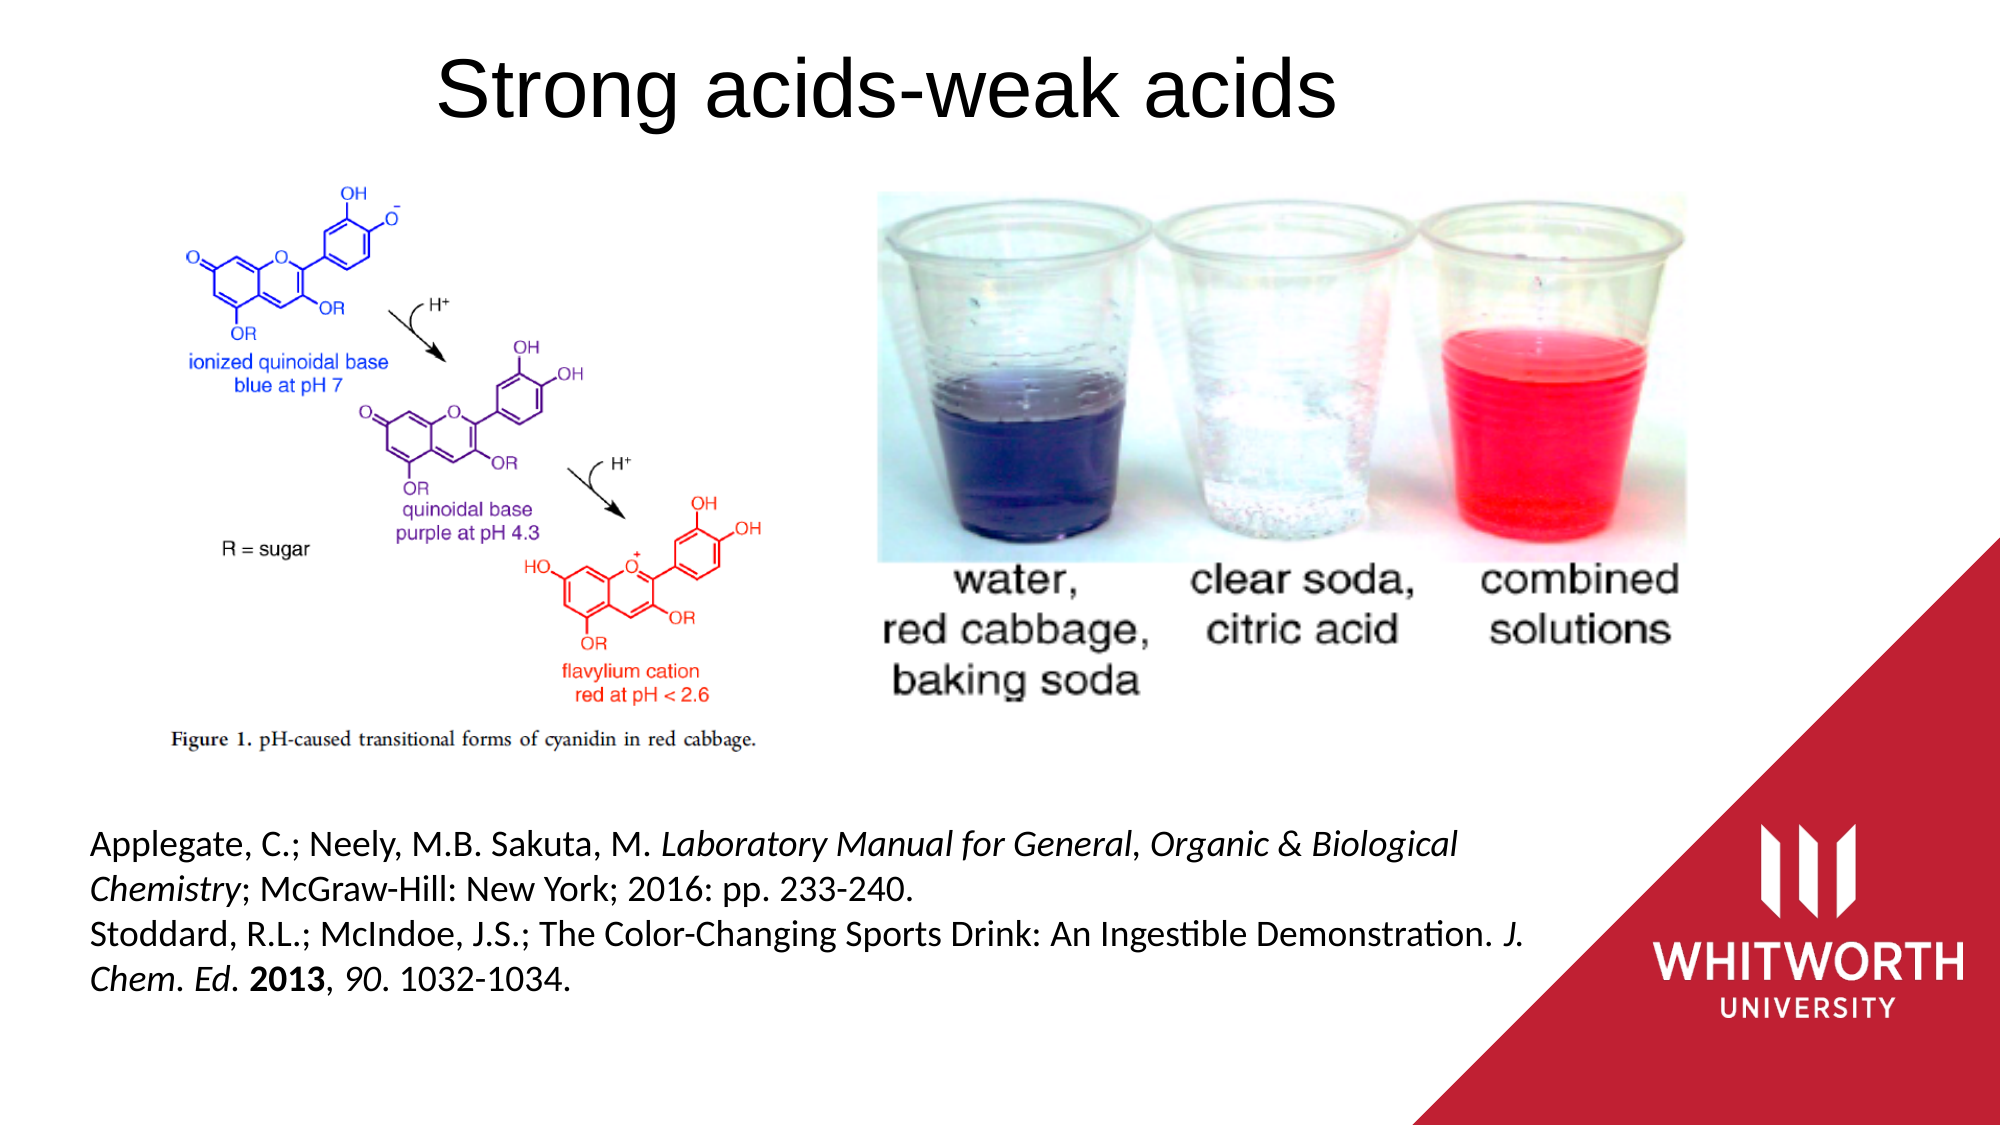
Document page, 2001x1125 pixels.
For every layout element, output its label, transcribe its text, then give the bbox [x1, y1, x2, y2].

title Strong acids-weak acids [24, 10, 1750, 144]
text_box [0, 177, 1767, 1009]
picture [1652, 824, 1963, 1018]
